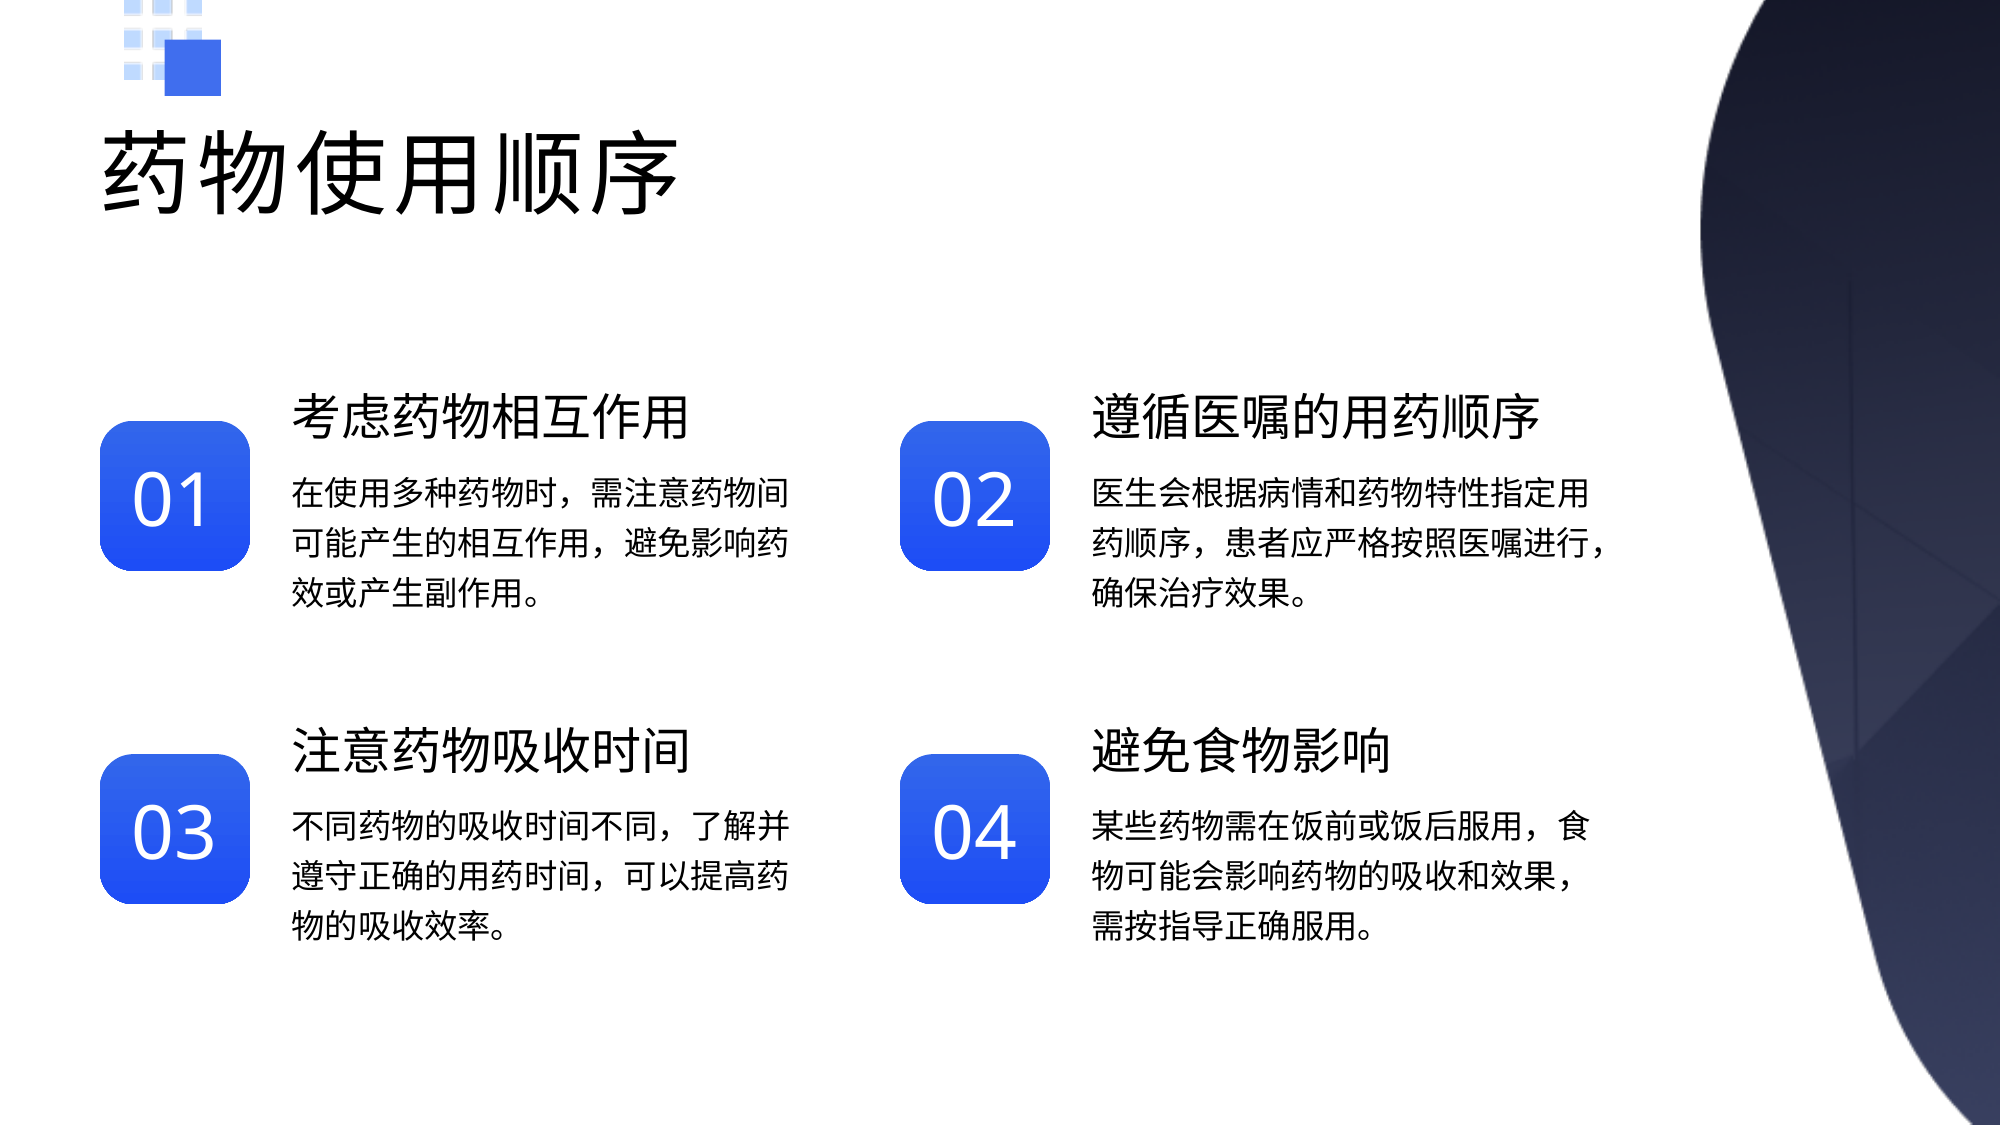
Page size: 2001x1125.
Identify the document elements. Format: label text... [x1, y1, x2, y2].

picture [1699, 0, 2000, 1125]
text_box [99, 378, 1613, 947]
text_box [164, 39, 222, 97]
title 药物使用顺序 [99, 99, 1623, 225]
picture [124, 0, 203, 80]
